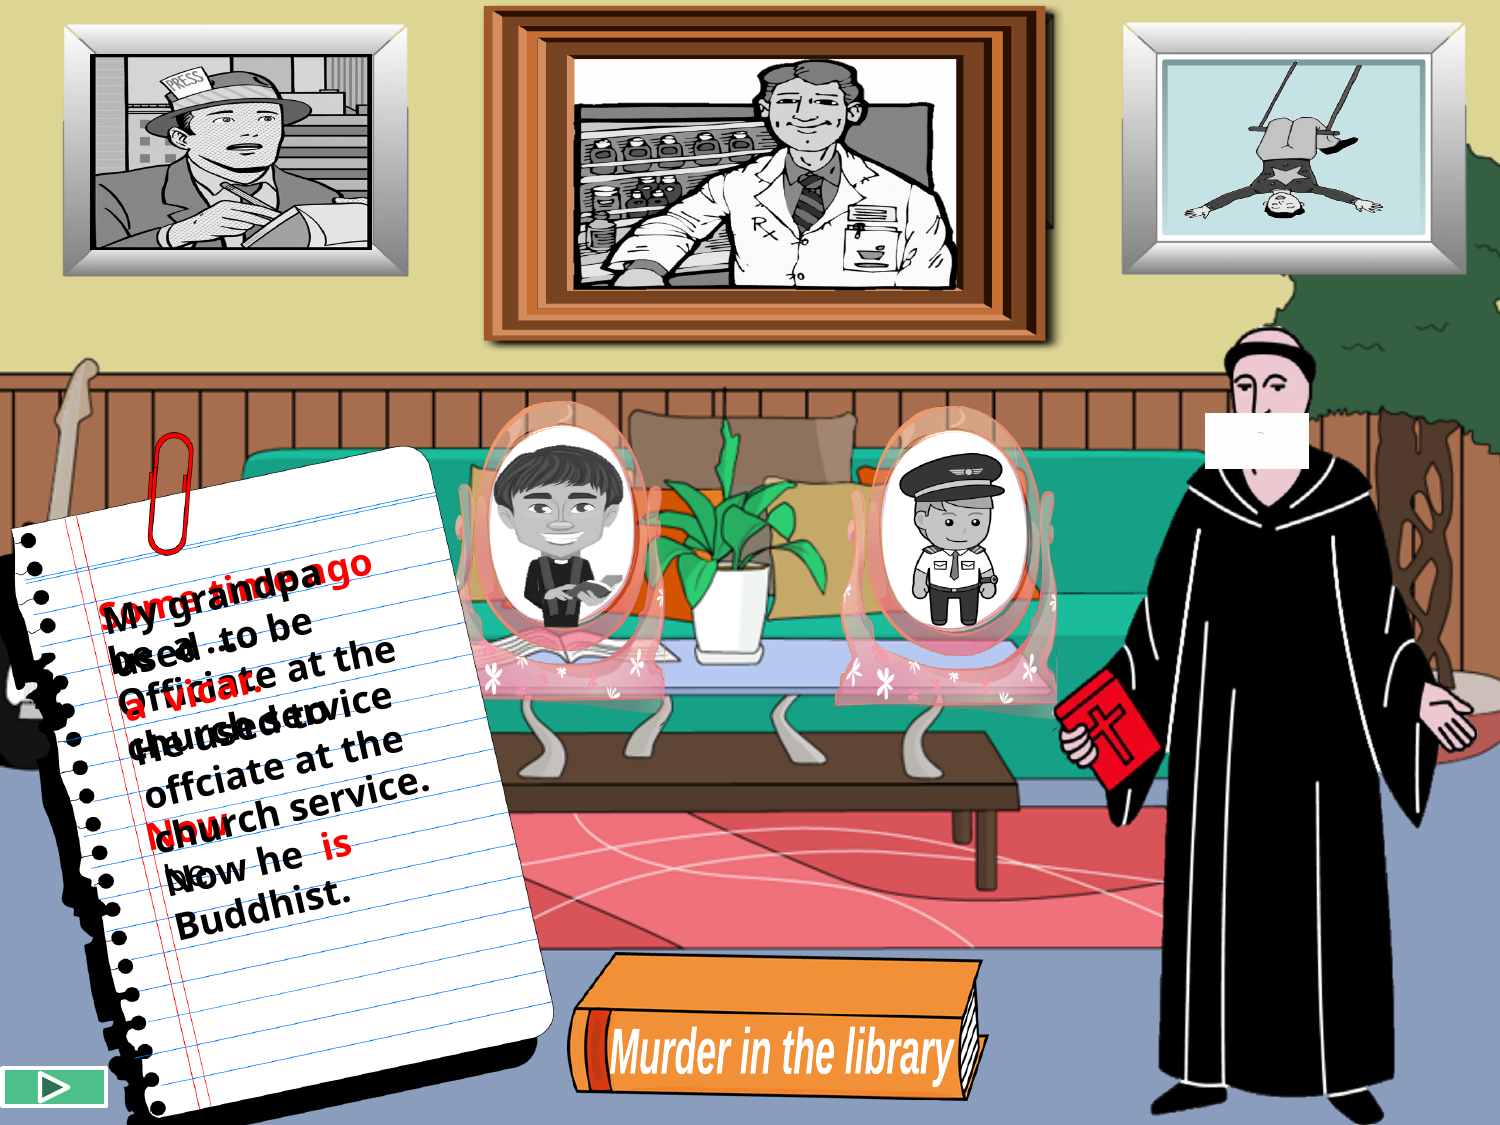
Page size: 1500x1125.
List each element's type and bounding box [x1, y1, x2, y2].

text_box [57, 0, 413, 282]
text_box [477, 2, 1067, 353]
text_box [832, 404, 1047, 736]
text_box [1115, 0, 1471, 280]
text_box [567, 952, 989, 1102]
text_box [439, 399, 665, 731]
picture [0, 0, 1500, 1125]
